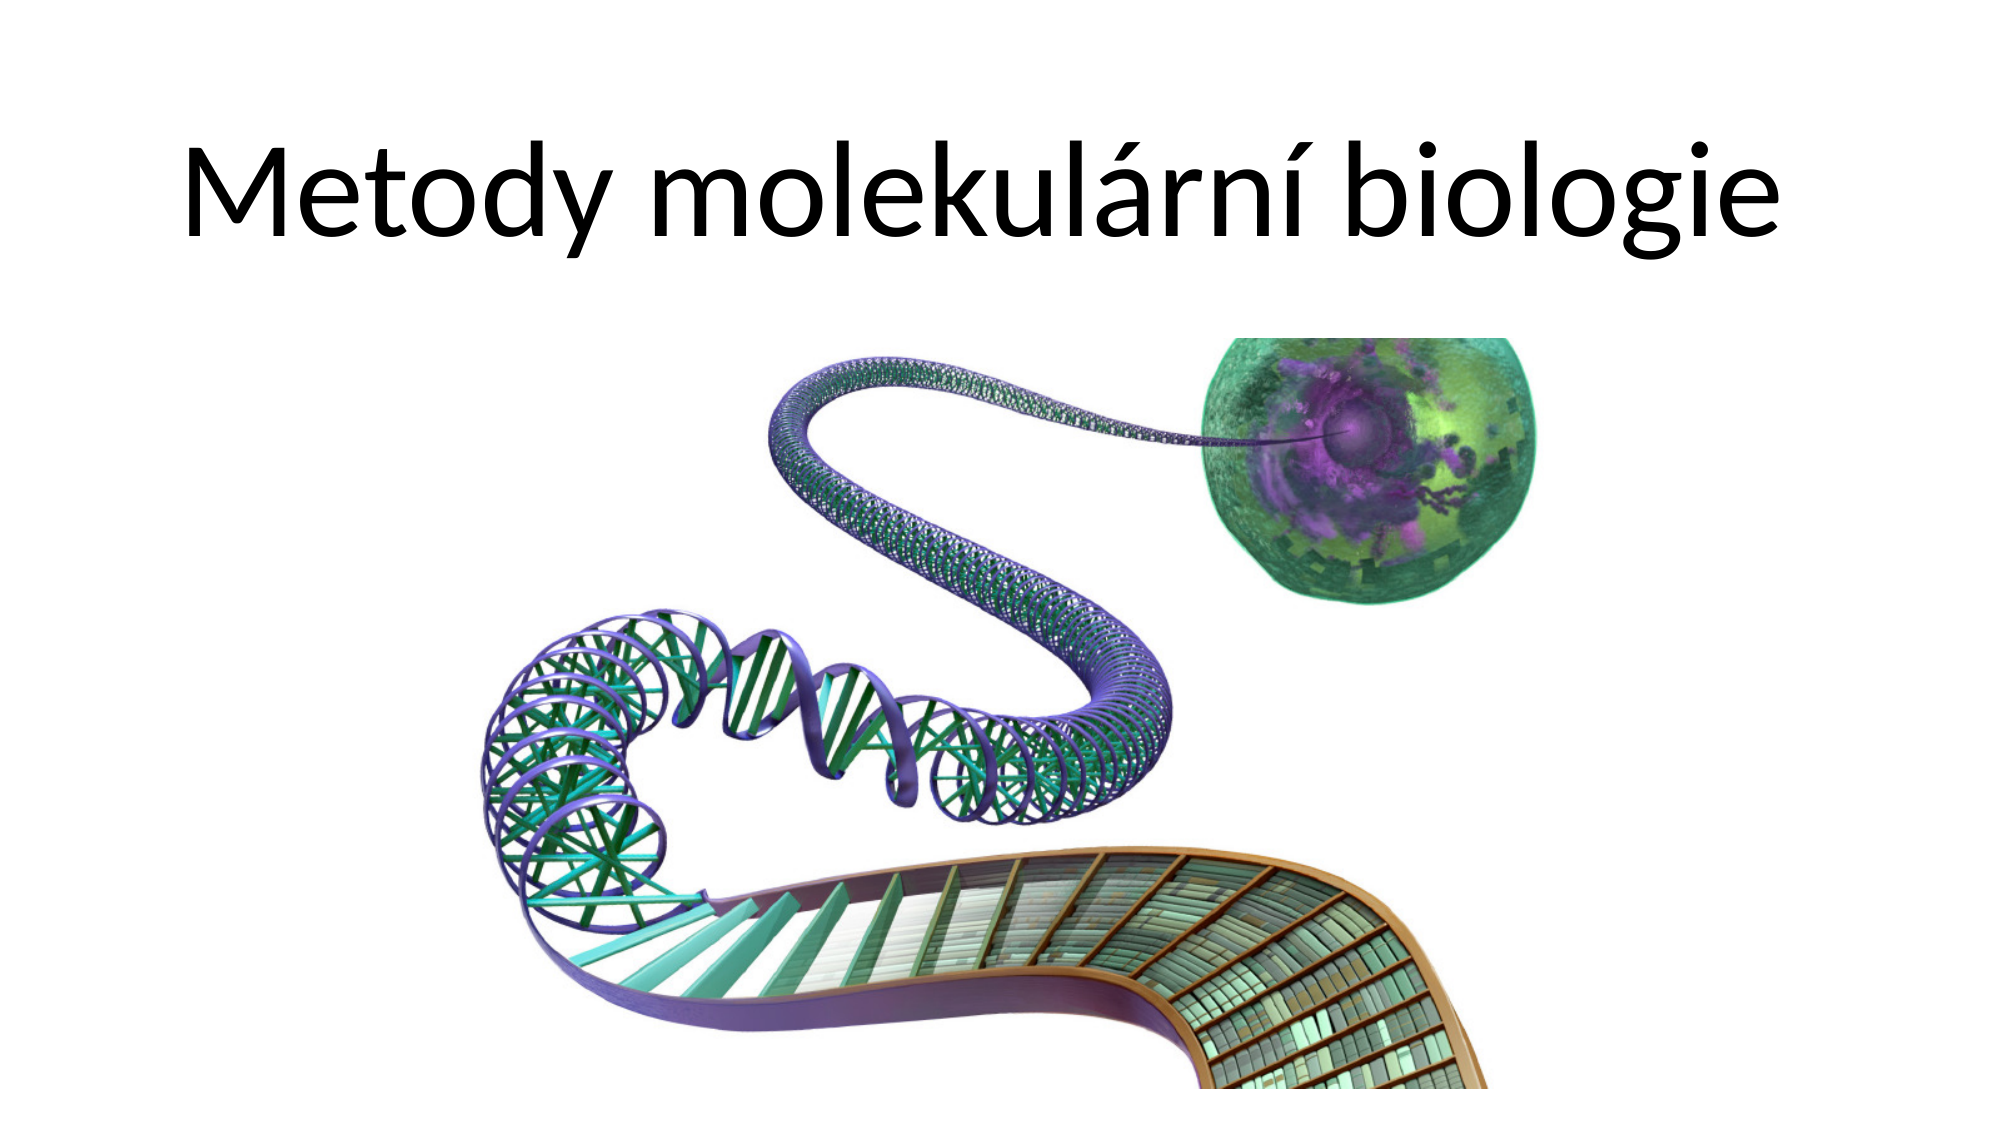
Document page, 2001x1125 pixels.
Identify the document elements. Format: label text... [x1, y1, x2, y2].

picture [322, 338, 1678, 1089]
title Metody molekulární biologie [55, 44, 1910, 339]
